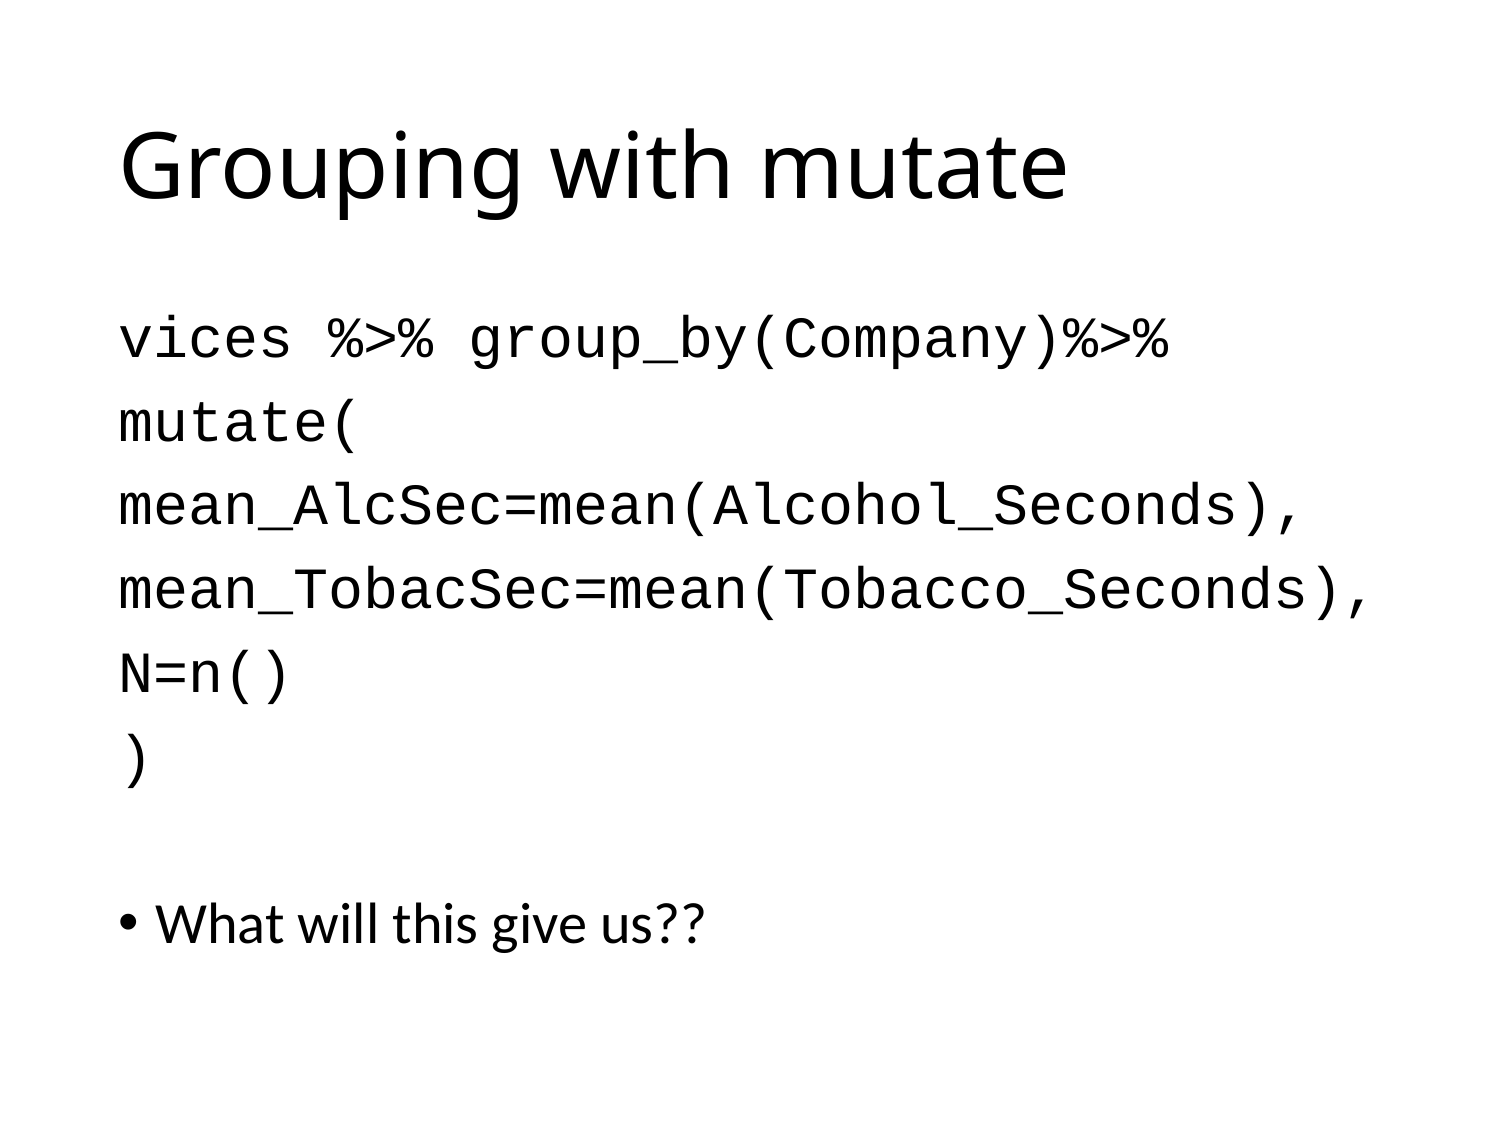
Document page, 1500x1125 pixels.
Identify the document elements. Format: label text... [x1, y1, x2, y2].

list vices %>% group_by(Company)%>% mutate( mean_AlcSec=mean(Alcohol_Seconds), mean_TobacSec=mean(Tobacco_Seconds), N=n() ) What will this give us?? [103, 299, 1397, 1014]
title Grouping with mutate [103, 59, 1397, 278]
